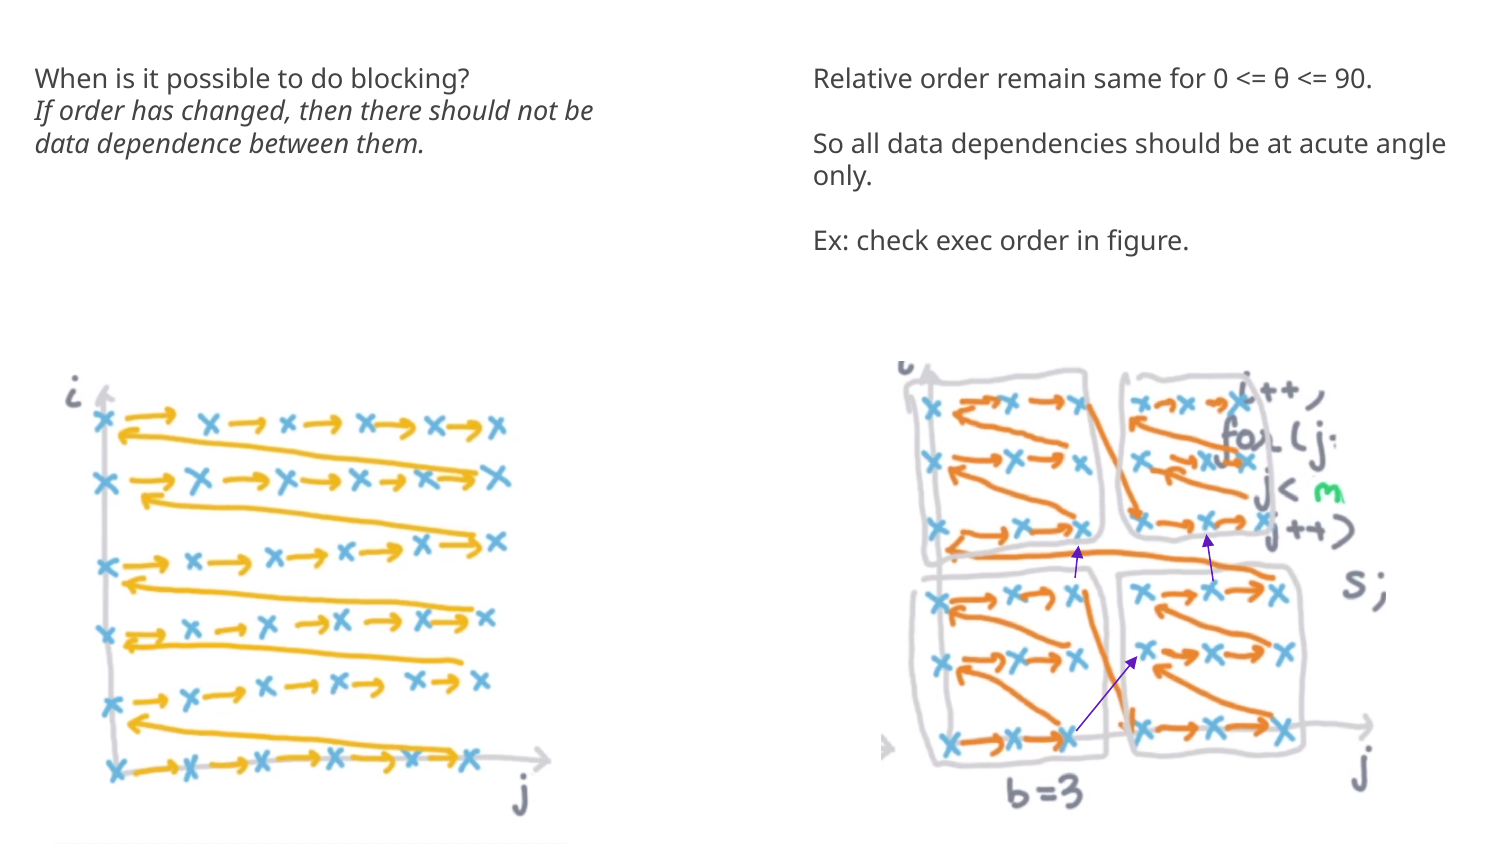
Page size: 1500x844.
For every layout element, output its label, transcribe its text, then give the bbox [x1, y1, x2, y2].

picture [880, 360, 1387, 833]
picture [52, 360, 569, 844]
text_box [1074, 545, 1079, 579]
text_box When is it possible to do blocking? If order has changed, then there should not be data dependence between them. [19, 46, 649, 174]
text_box Relative order remain same for 0 <= θ <= 90. So all data dependencies should be at acute angle only. Ex: check exec order in figure. [797, 46, 1469, 271]
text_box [1076, 655, 1138, 732]
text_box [1206, 533, 1214, 582]
